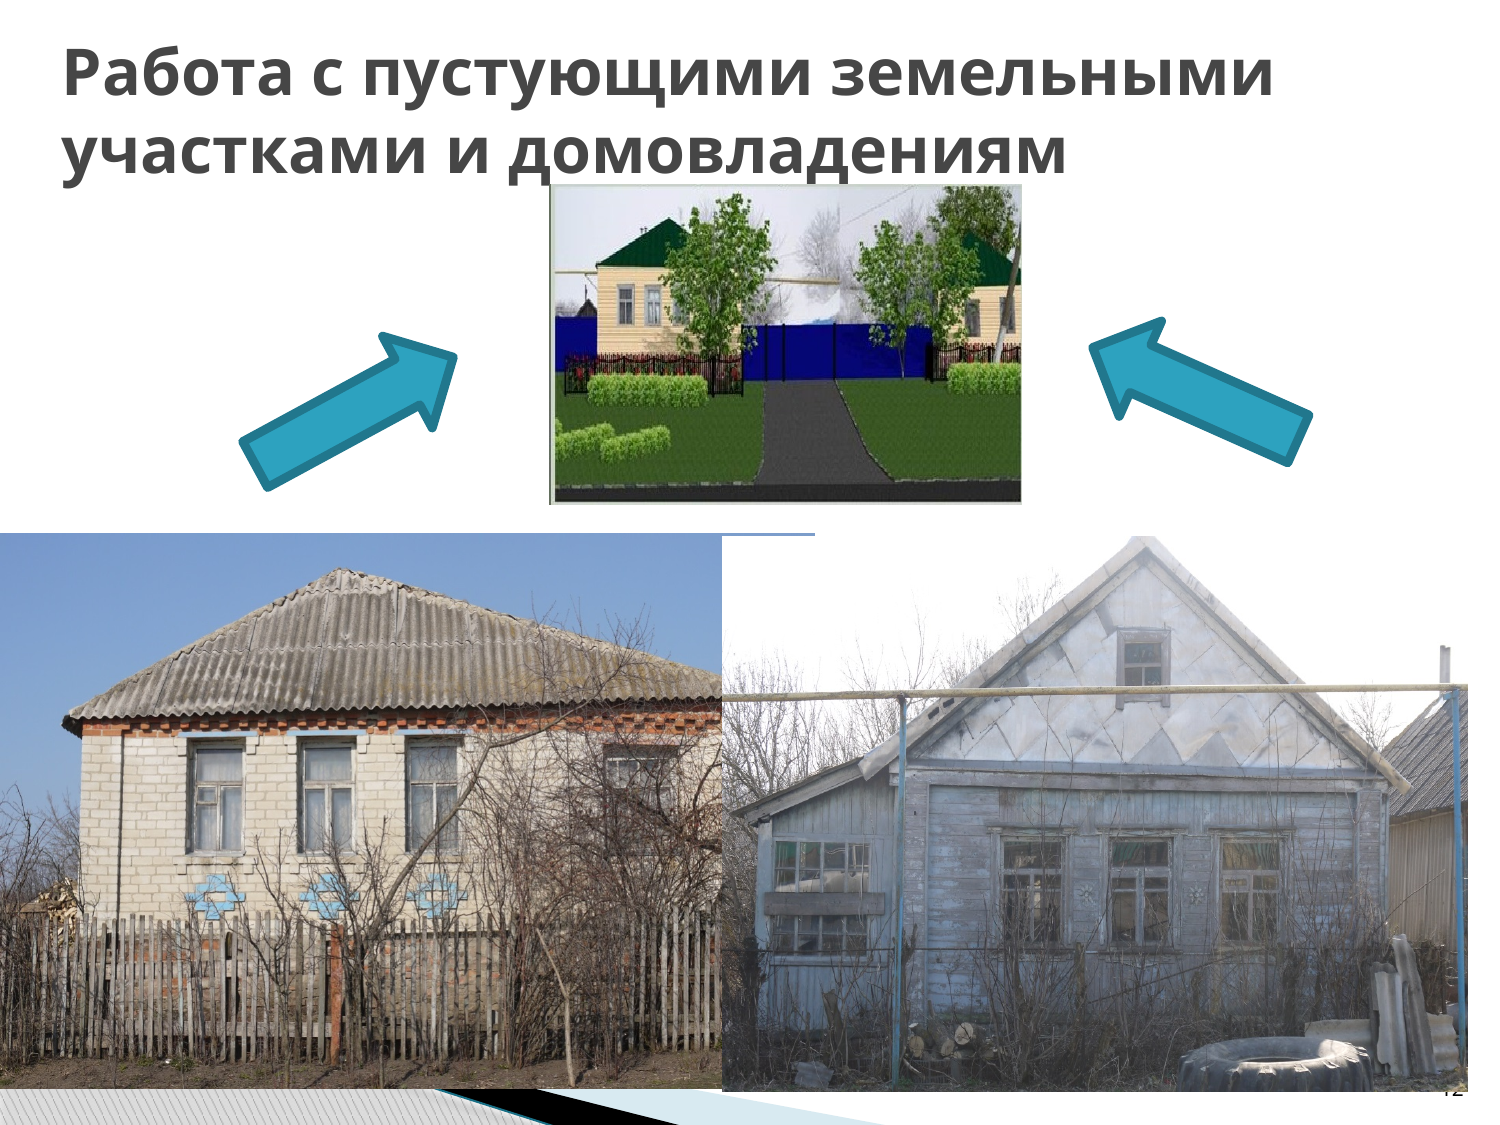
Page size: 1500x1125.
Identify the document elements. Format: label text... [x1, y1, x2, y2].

picture [548, 184, 1022, 505]
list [0, 533, 815, 1090]
title Работа с пустующими земельными участками и домовладениям [46, 23, 1475, 213]
text_box [238, 331, 458, 492]
slide_number 12 [1418, 1051, 1479, 1112]
picture [722, 536, 1469, 1092]
text_box [1088, 316, 1314, 467]
